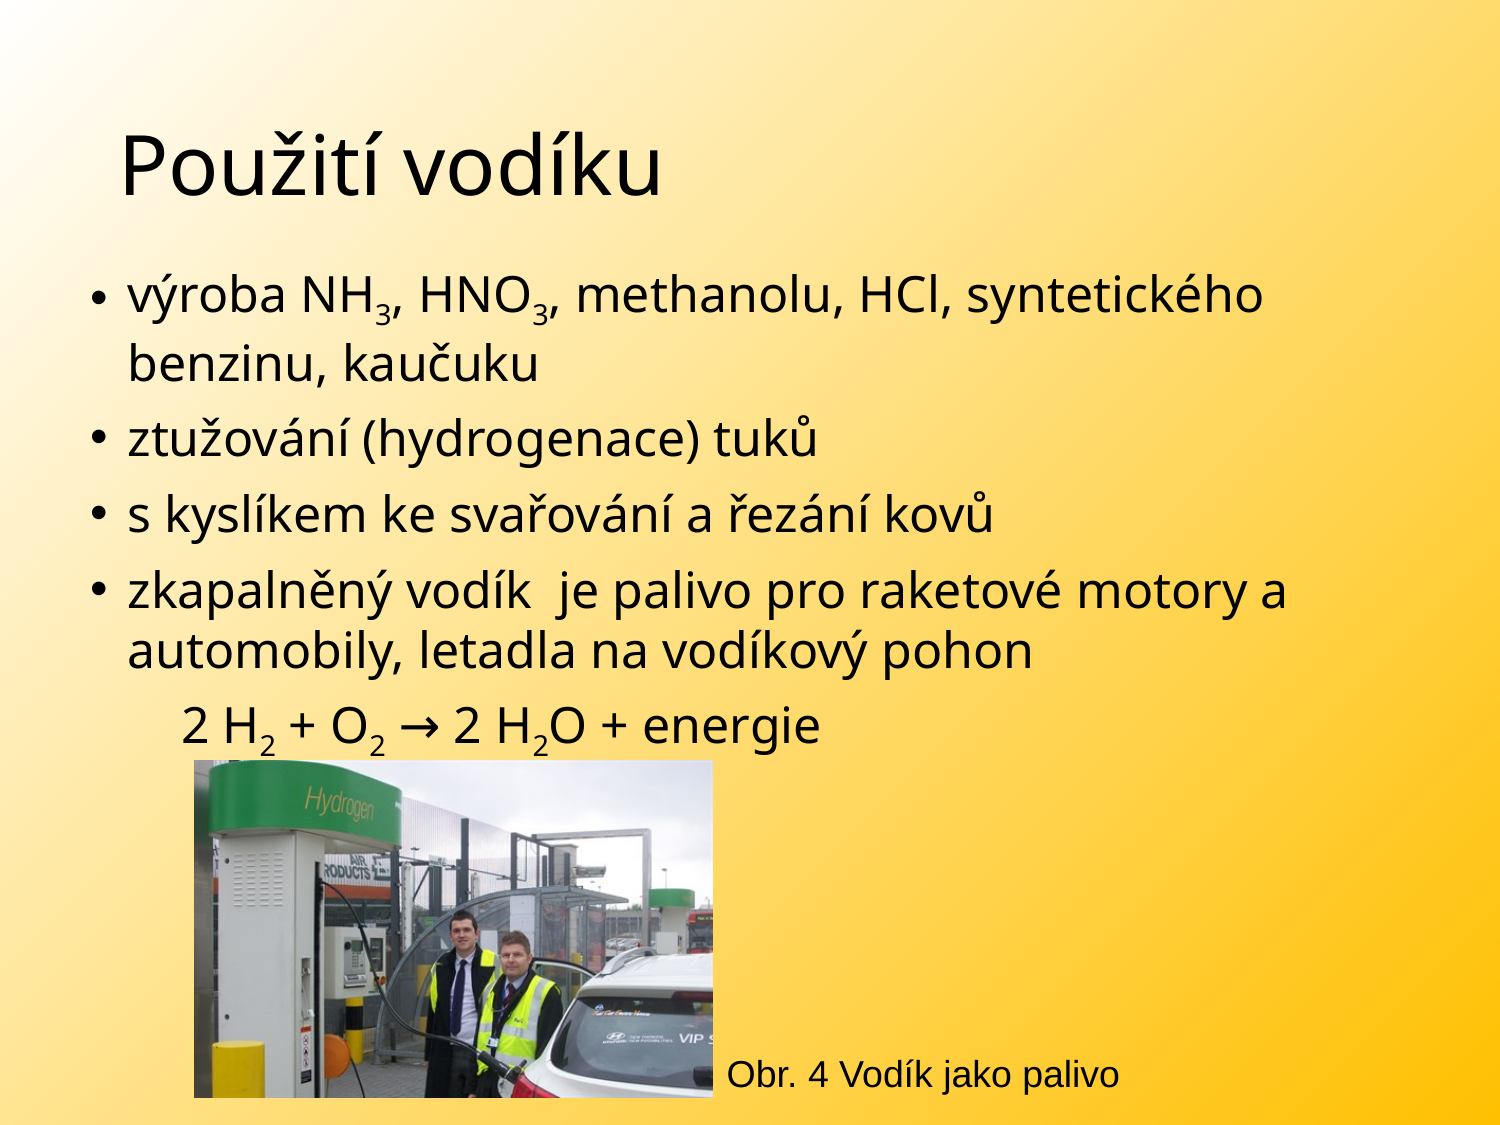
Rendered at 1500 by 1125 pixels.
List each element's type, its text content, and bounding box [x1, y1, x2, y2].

text_box Obr. 4 Vodík jako palivo [711, 1042, 1369, 1103]
picture [194, 760, 714, 1098]
title Použití vodíku [103, 59, 1397, 255]
list výroba NH3, HNO3, methanolu, HCl, syntetického benzinu, kaučuku ztužování (hydrogenace) tuků s kyslíkem ke svařování a řezání kovů zkapalněný vodík je palivo pro raketové motory a automobily, letadla na vodíkový pohon 2 H2 + O2 → 2 H2O + energie [75, 255, 1425, 1100]
